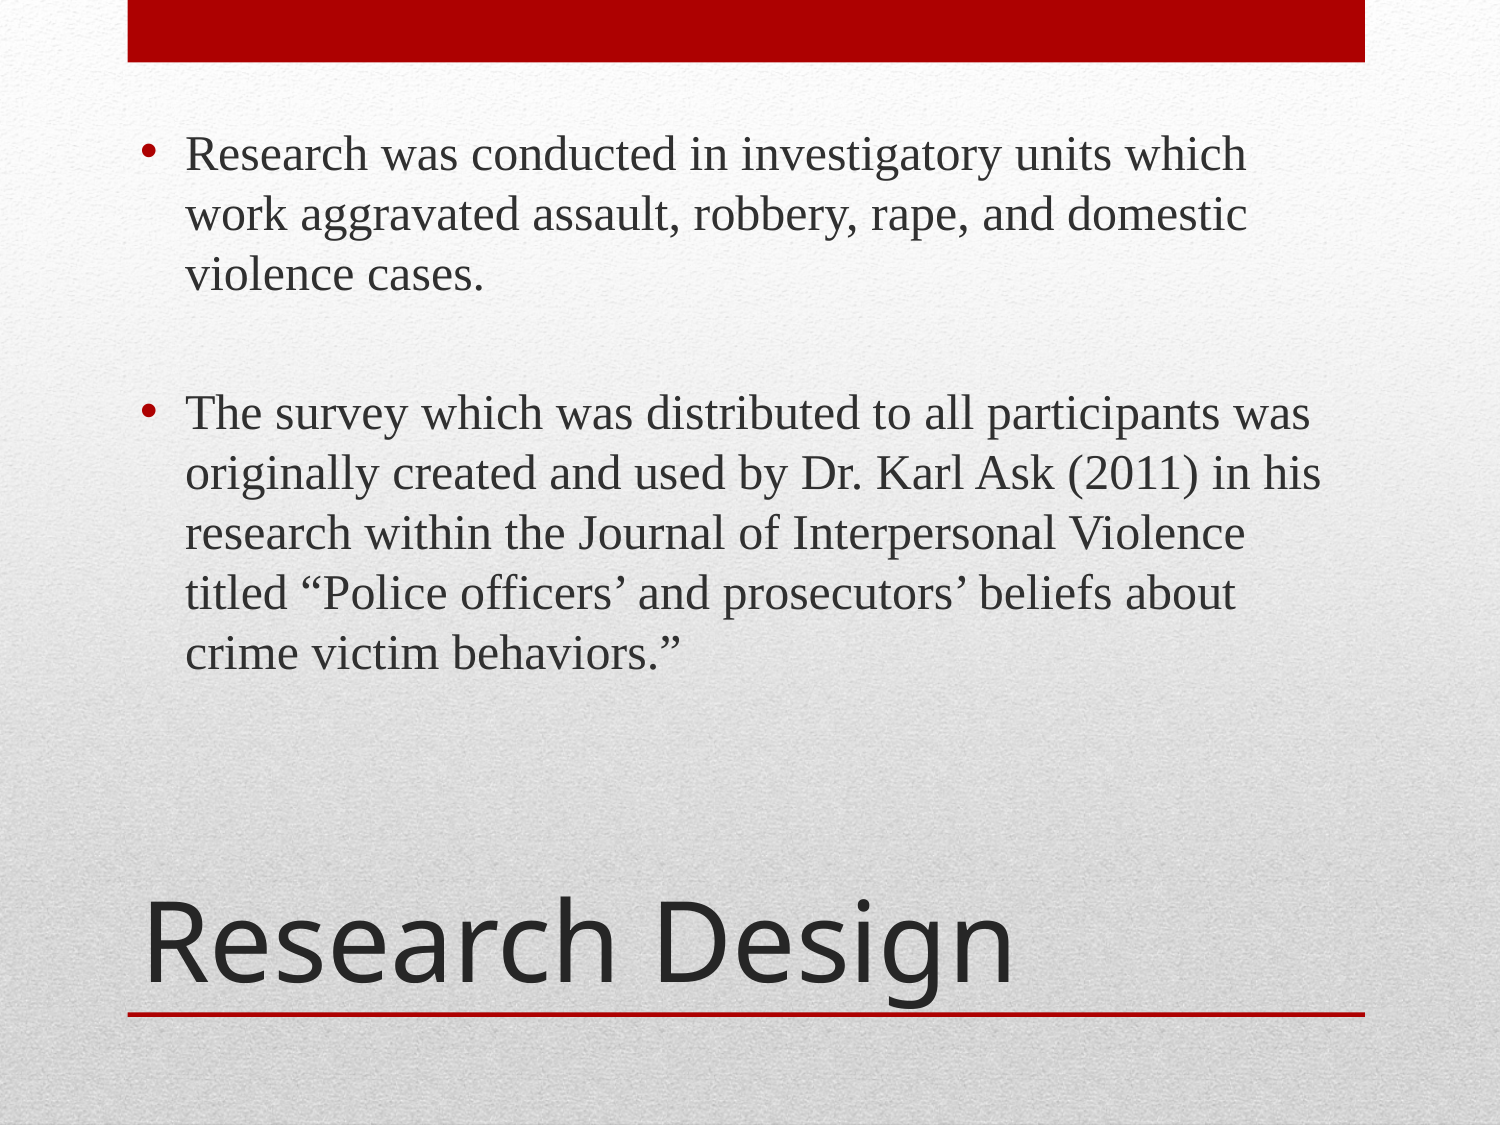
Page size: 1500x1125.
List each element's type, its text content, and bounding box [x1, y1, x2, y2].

list Research was conducted in investigatory units which work aggravated assault, robbery, rape, and domestic violence cases. The survey which was distributed to all participants was originally created and used by Dr. Karl Ask (2011) in his research within the Journal of Interpersonal Violence titled “Police officers’ and prosecutors’ beliefs about crime victim behaviors.” [125, 112, 1363, 750]
title Research Design [125, 750, 1238, 1013]
